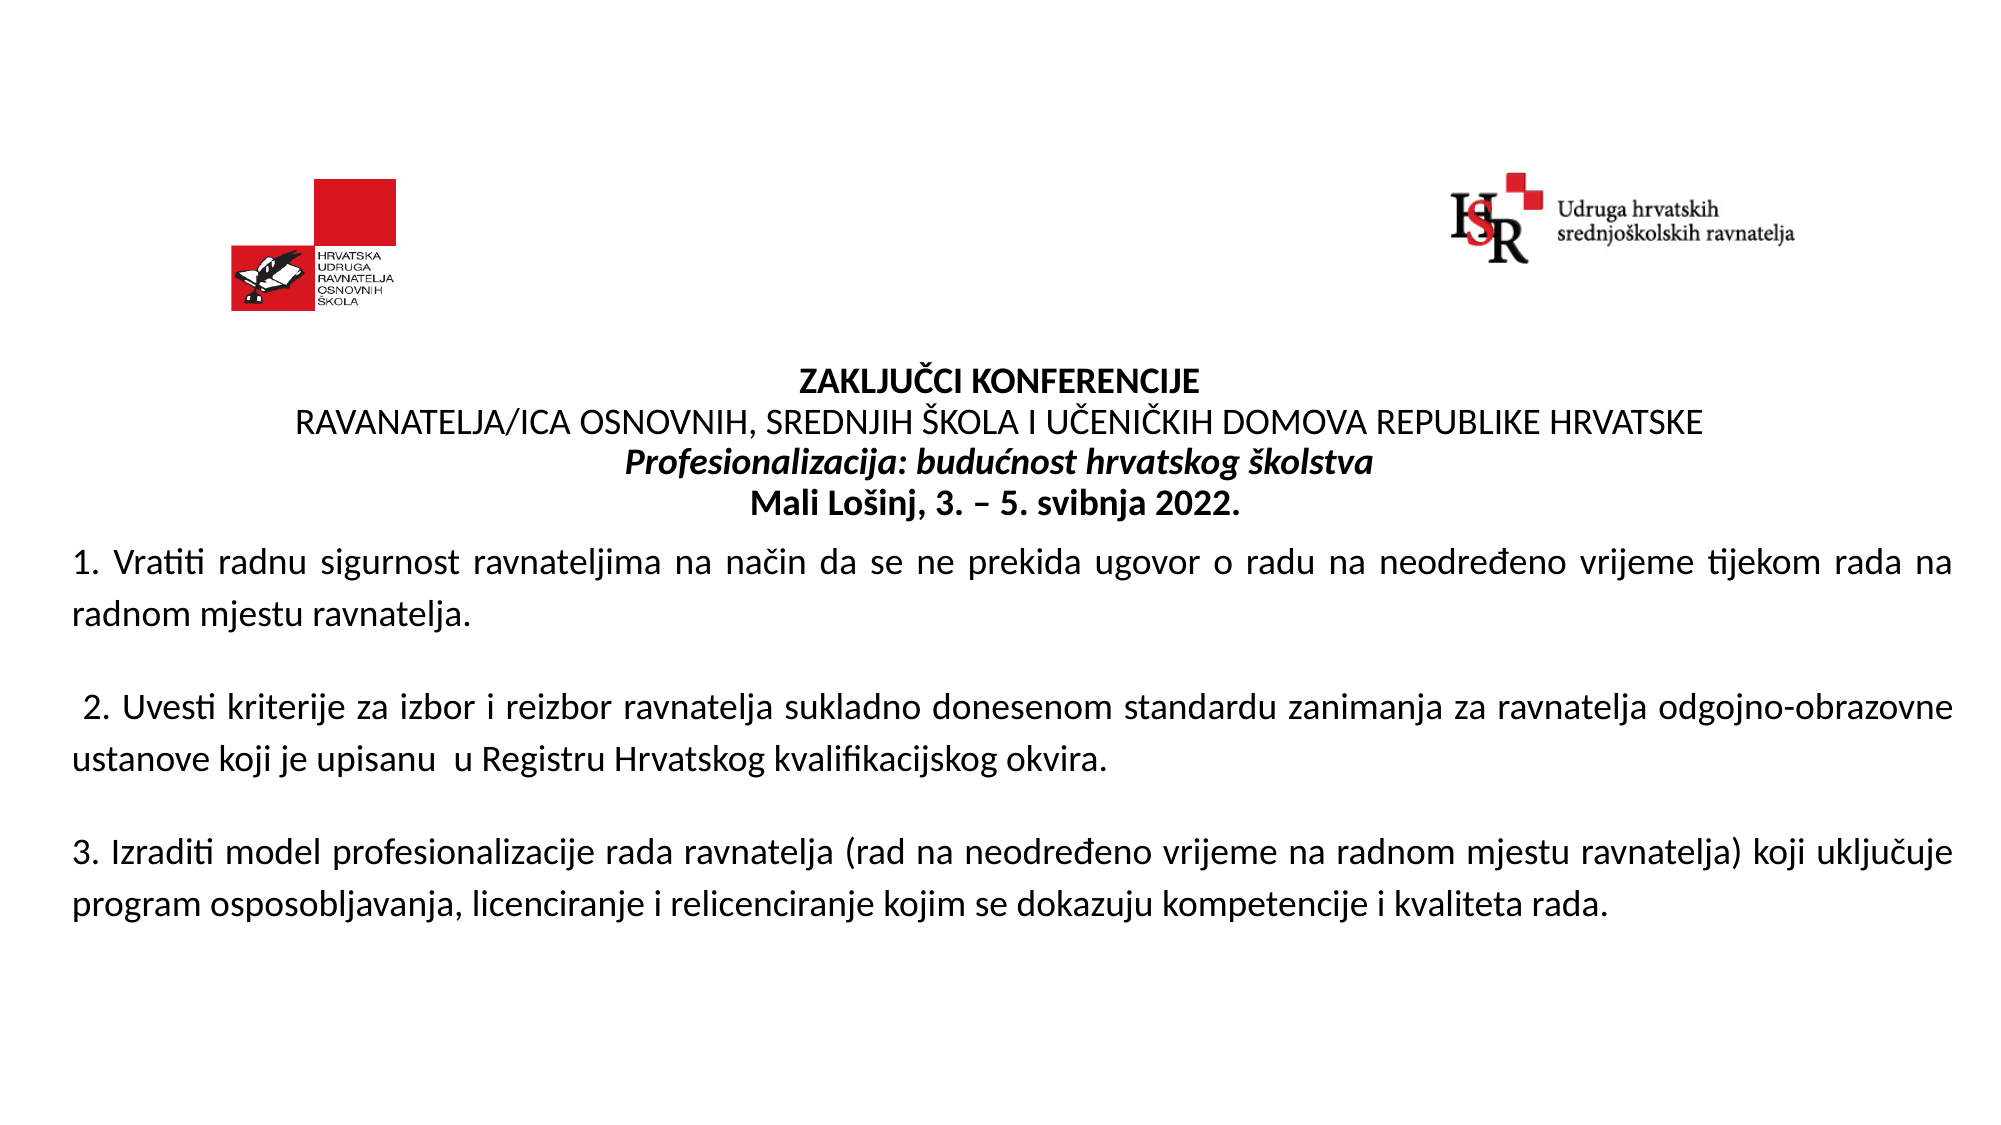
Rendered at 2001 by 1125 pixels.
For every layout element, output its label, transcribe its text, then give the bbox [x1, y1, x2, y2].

picture [231, 179, 396, 311]
picture [1450, 172, 1796, 264]
title ZAKLJUČCI KONFERENCIJE RAVANATELJA/ICA OSNOVNIH, SREDNJIH ŠKOLA I UČENIČKIH DOMOVA REPUBLIKE HRVATSKE Profesionalizacija: budućnost hrvatskog školstva Mali Lošinj, 3. – 5. svibnja 2022. [249, 184, 1750, 522]
subtitle 1. Vratiti radnu sigurnost ravnateljima na način da se ne prekida ugovor o radu na neodređeno vrijeme tijekom rada na radnom mjestu ravnatelja. 2. Uvesti kriterije za izbor i reizbor ravnatelja sukladno donesenom standardu zanimanja za ravnatelja odgojno-obrazovne ustanove koji je upisanu u Registru Hrvatskog kvalifikacijskog okvira. 3. Izraditi model profesionalizacije rada ravnatelja (rad na neodređeno vrijeme na radnom mjestu ravnatelja) koji uključuje program osposobljavanja, licenciranje i relicenciranje kojim se dokazuju kompetencije i kvaliteta rada. [56, 522, 1971, 1078]
